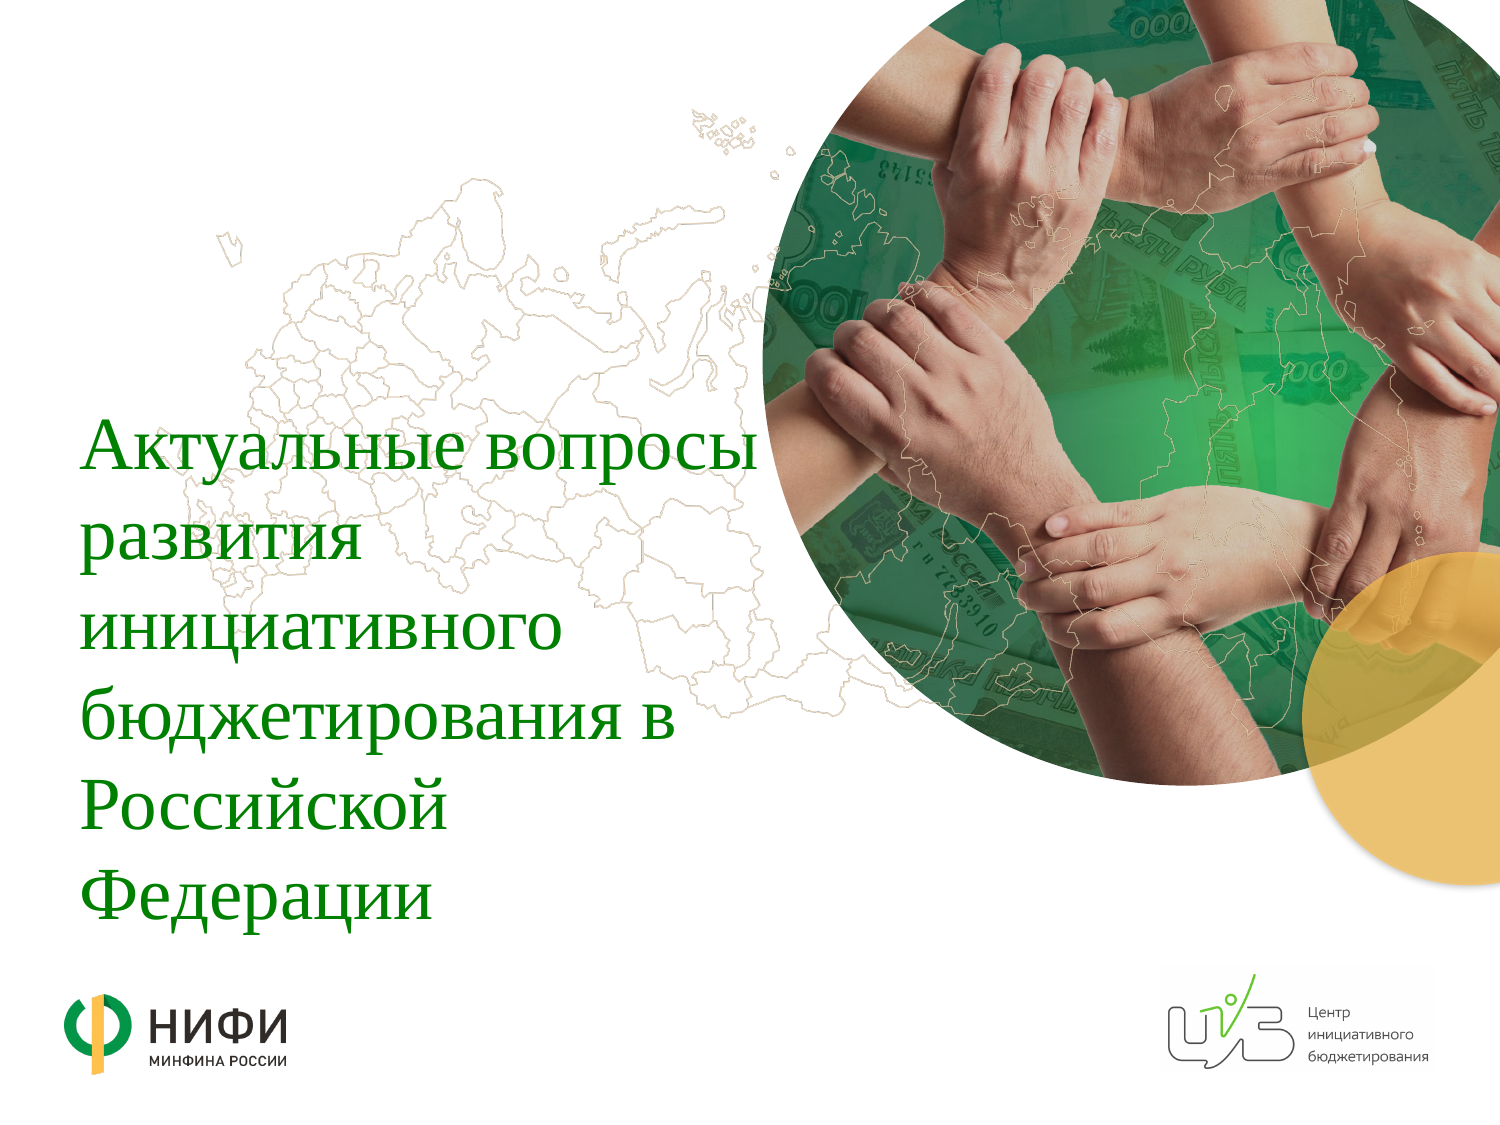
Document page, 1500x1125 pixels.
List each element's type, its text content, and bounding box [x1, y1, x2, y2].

text_box Актуальные вопросы развития инициативного бюджетирования в Российской Федерации [64, 386, 815, 942]
picture [64, 994, 287, 1075]
text_box [1319, 794, 1500, 887]
picture [1159, 965, 1436, 1077]
picture [152, 0, 1500, 786]
